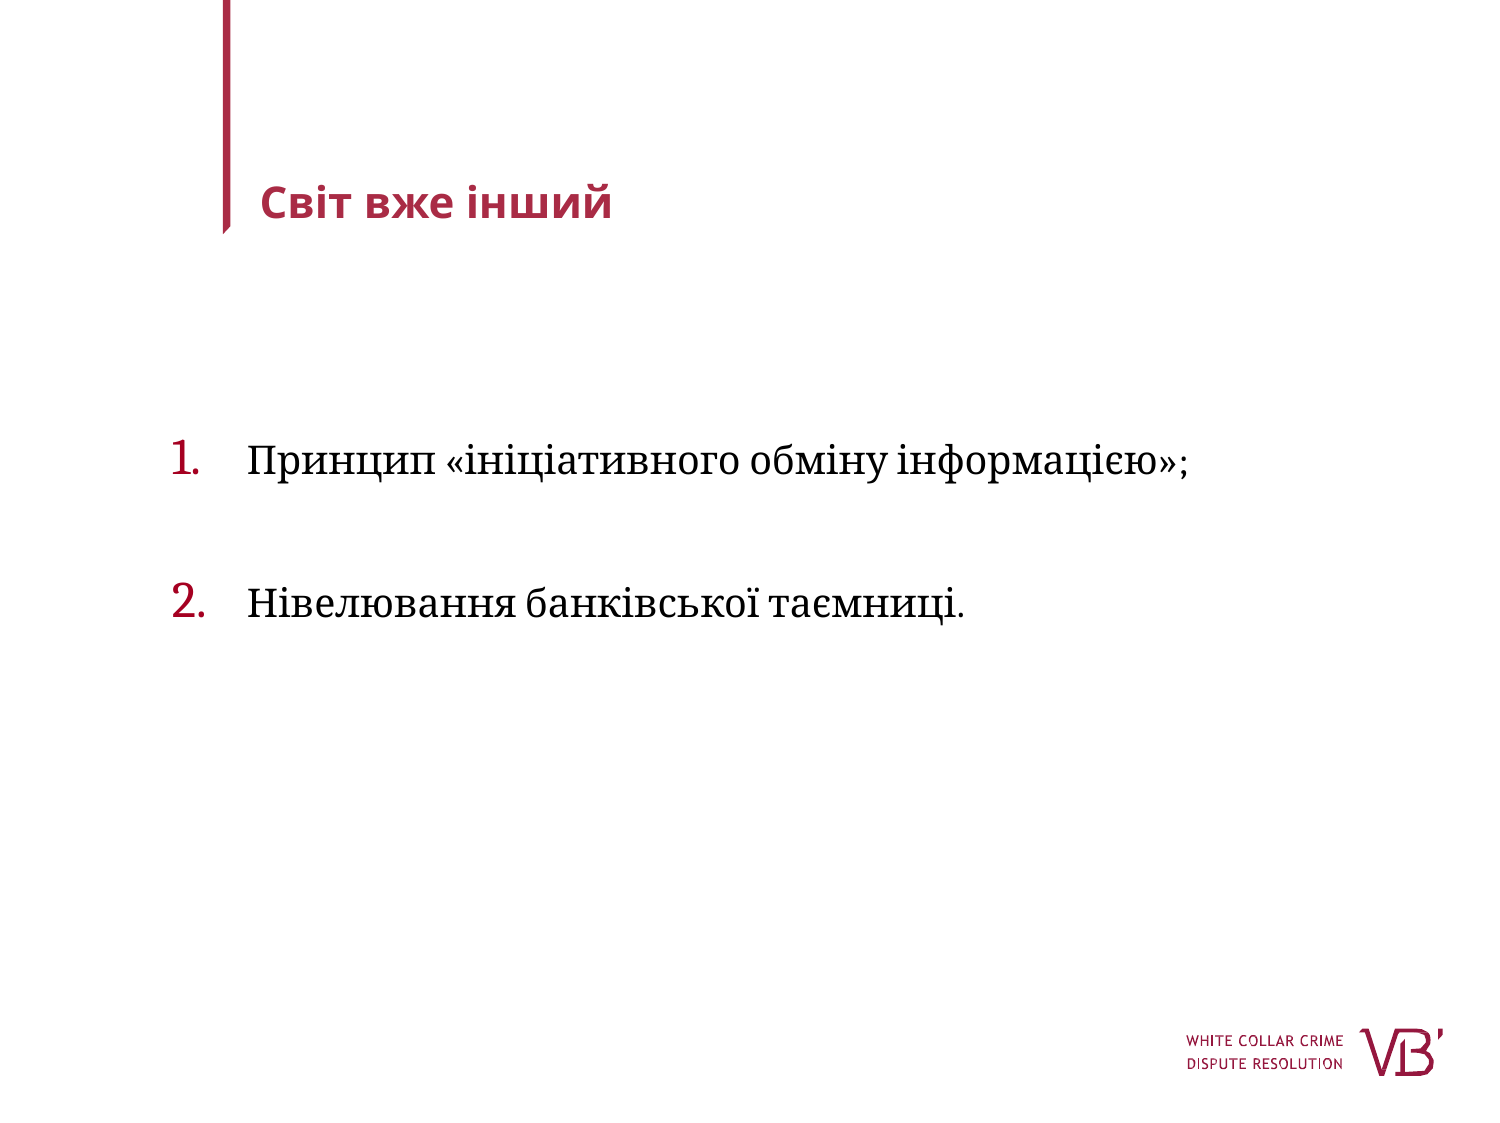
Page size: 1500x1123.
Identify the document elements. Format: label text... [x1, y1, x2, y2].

text_box [1310, 1035, 1319, 1047]
text_box [1239, 1035, 1247, 1047]
text_box [1438, 1028, 1443, 1040]
text_box [1323, 1058, 1332, 1070]
text_box [1358, 1028, 1434, 1076]
text_box [1308, 1058, 1317, 1069]
text_box [1187, 1058, 1196, 1069]
text_box [1262, 1058, 1270, 1069]
text_box [1279, 1058, 1288, 1070]
text_box [1334, 1058, 1342, 1070]
text_box [1253, 1058, 1262, 1069]
text_box [1324, 1035, 1335, 1047]
text_box [222, 0, 231, 235]
title Світ вже інший [259, 174, 1356, 363]
text_box Принцип «ініціативного обміну інформацією»; Нівелювання банківської таємниці. [171, 411, 1359, 693]
text_box [1300, 1035, 1309, 1047]
text_box [1286, 1035, 1294, 1047]
text_box [1248, 1035, 1258, 1047]
text_box [1215, 1035, 1224, 1046]
text_box [1219, 1058, 1228, 1070]
text_box [1225, 1035, 1232, 1046]
text_box [1271, 1058, 1278, 1070]
text_box [1200, 1035, 1209, 1046]
text_box [1275, 1035, 1285, 1047]
text_box [1186, 1035, 1199, 1047]
text_box [1298, 1058, 1307, 1070]
text_box [1202, 1058, 1209, 1070]
